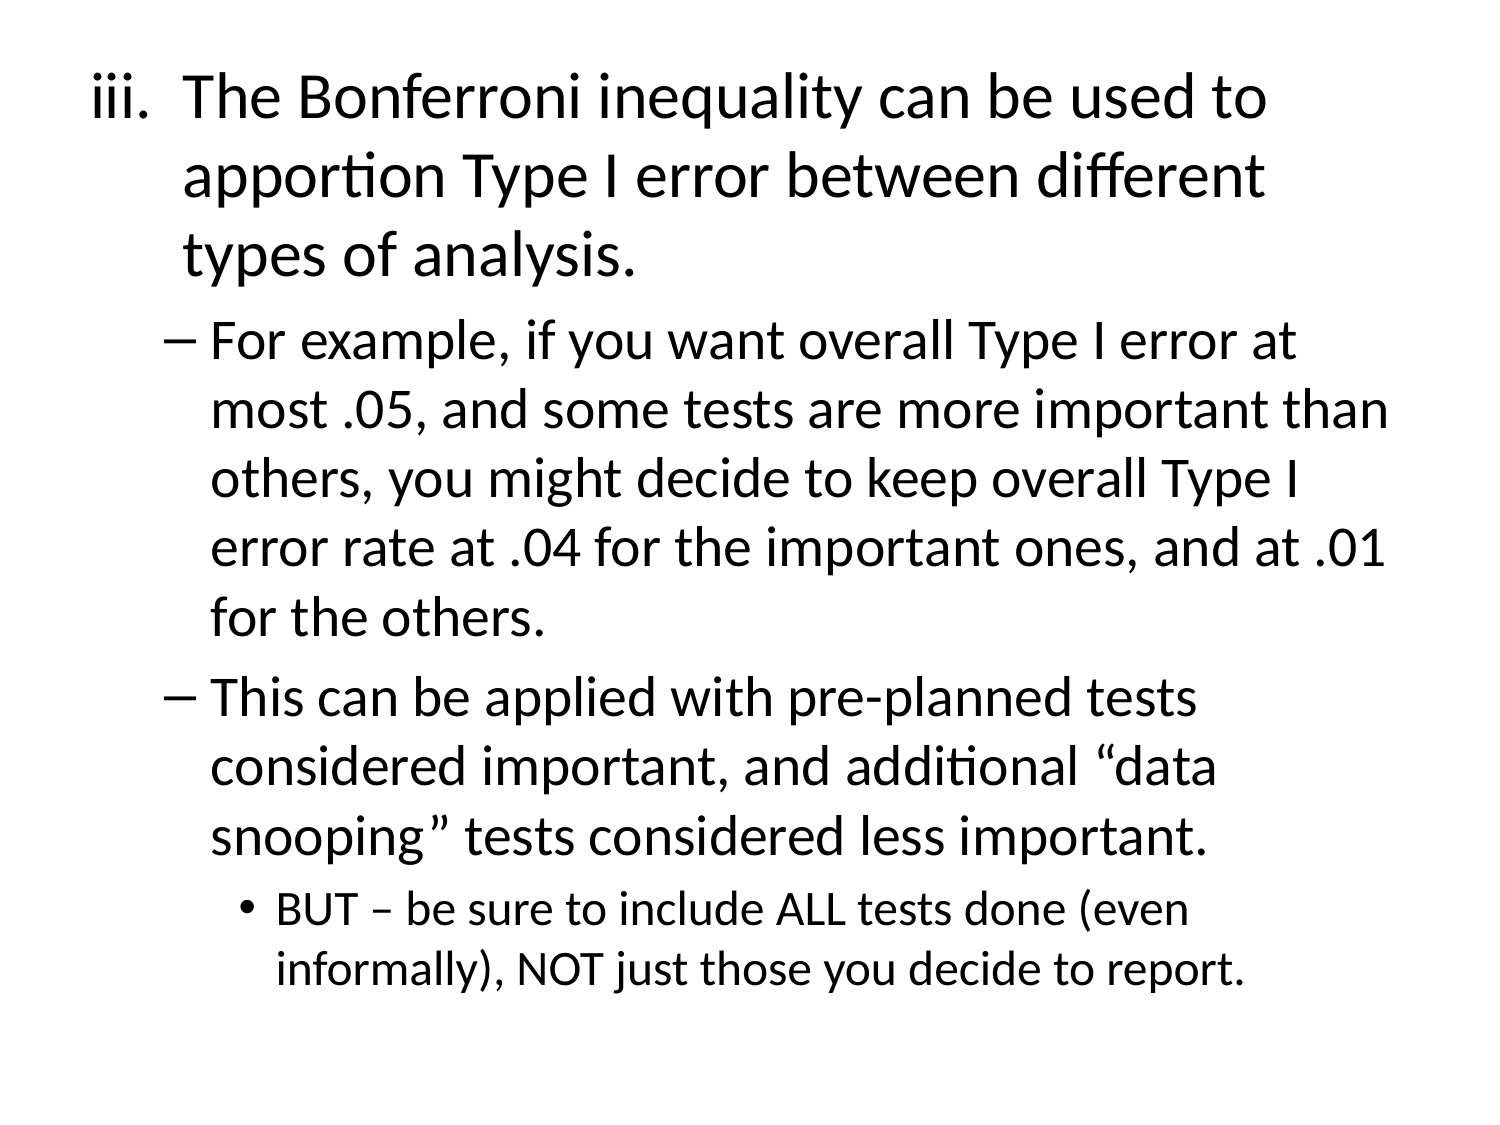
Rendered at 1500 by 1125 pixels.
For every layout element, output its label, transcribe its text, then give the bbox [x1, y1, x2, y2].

list The Bonferroni inequality can be used to apportion Type I error between different types of analysis. For example, if you want overall Type I error at most .05, and some tests are more important than others, you might decide to keep overall Type I error rate at .04 for the important ones, and at .01 for the others. This can be applied with pre-planned tests considered important, and additional “data snooping” tests considered less important. BUT – be sure to include ALL tests done (even informally), NOT just those you decide to report. [75, 45, 1425, 1005]
